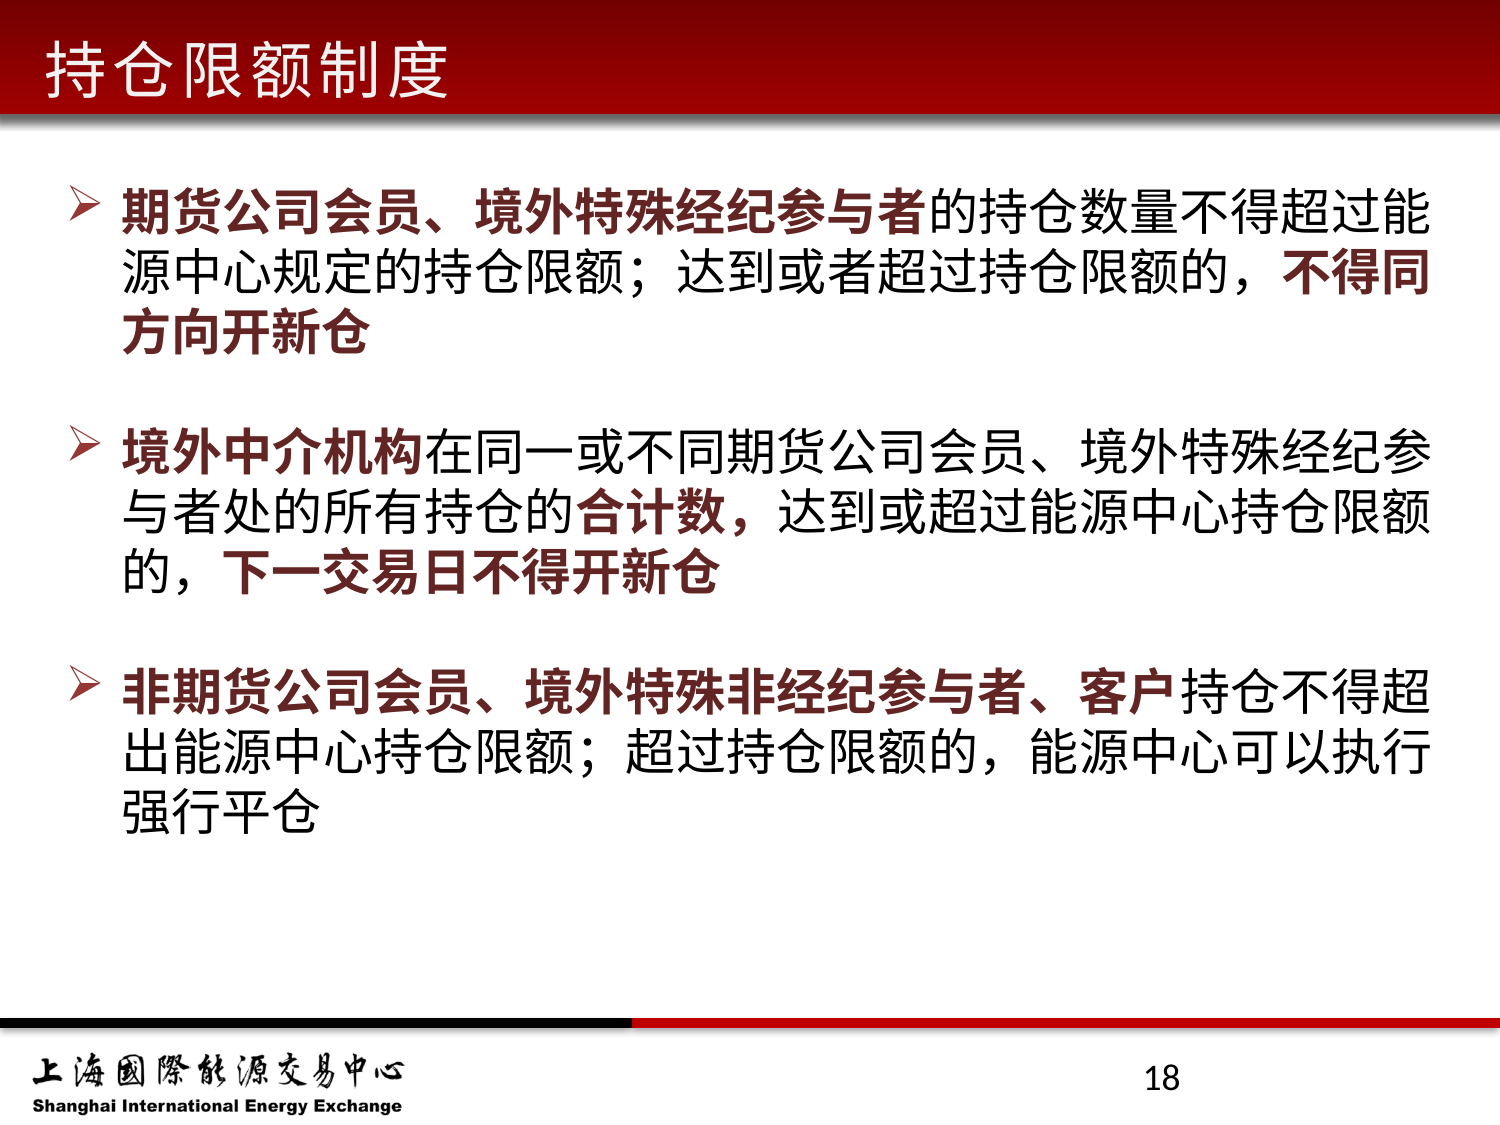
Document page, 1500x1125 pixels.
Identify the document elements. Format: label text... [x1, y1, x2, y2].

slide_number 18 [1128, 1045, 1478, 1106]
text_box 期货公司会员、境外特殊经纪参与者的持仓数量不得超过能源中心规定的持仓限额；达到或者超过持仓限额的，不得同方向开新仓 境外中介机构在同一或不同期货公司会员、境外特殊经纪参与者处的所有持仓的合计数，达到或超过能源中心持仓限额的，下一交易日不得开新仓 非期货公司会员、境外特殊非经纪参与者、客户持仓不得超出能源中心持仓限额；超过持仓限额的，能源中心可以执行强行平仓 [5, 172, 1447, 1009]
picture [29, 1050, 406, 1118]
text_box 持仓限额制度 [29, 23, 1275, 149]
